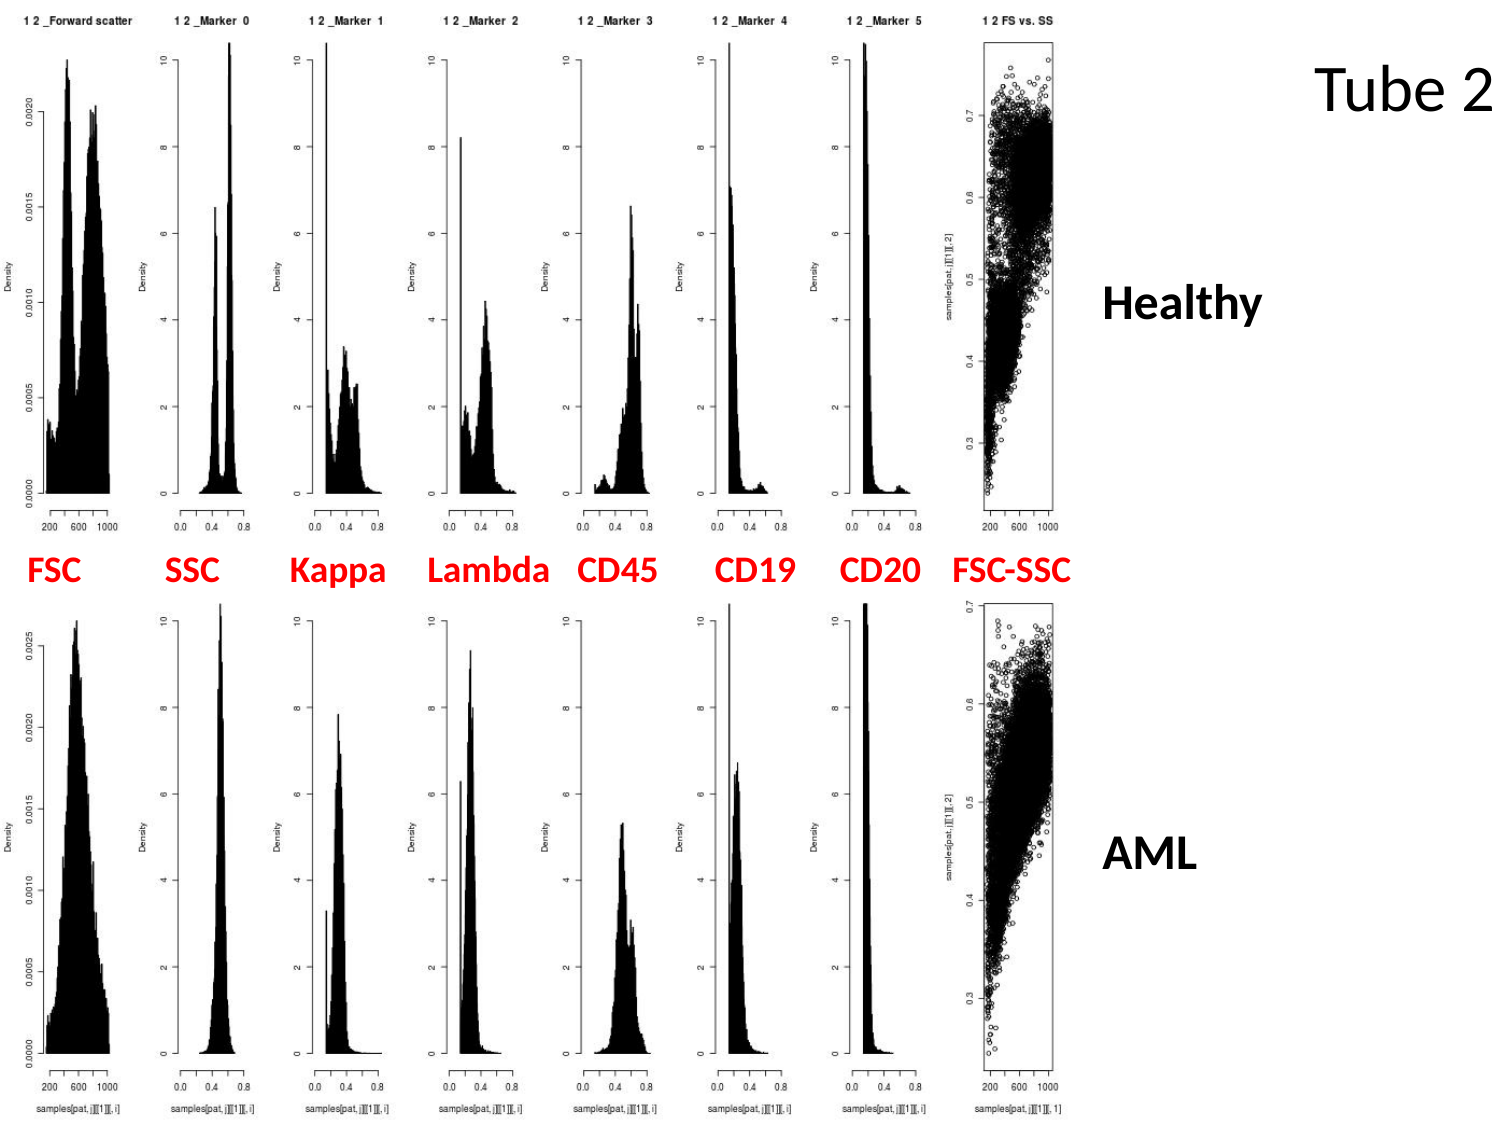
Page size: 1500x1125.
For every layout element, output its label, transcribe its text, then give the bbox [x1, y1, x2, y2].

text_box Tube 2 [1299, 37, 1500, 133]
text_box SSC [150, 547, 275, 598]
text_box CD19 [699, 547, 825, 598]
text_box FSC [12, 547, 150, 598]
text_box Healthy [1087, 262, 1350, 338]
text_box Kappa [275, 547, 412, 598]
text_box CD20 [825, 547, 937, 598]
picture [0, 599, 1076, 1125]
text_box AML [1087, 812, 1350, 888]
text_box CD45 [562, 547, 699, 598]
picture [0, 0, 1076, 538]
text_box FSC-SSC [937, 537, 1138, 598]
text_box Lambda [412, 547, 562, 598]
